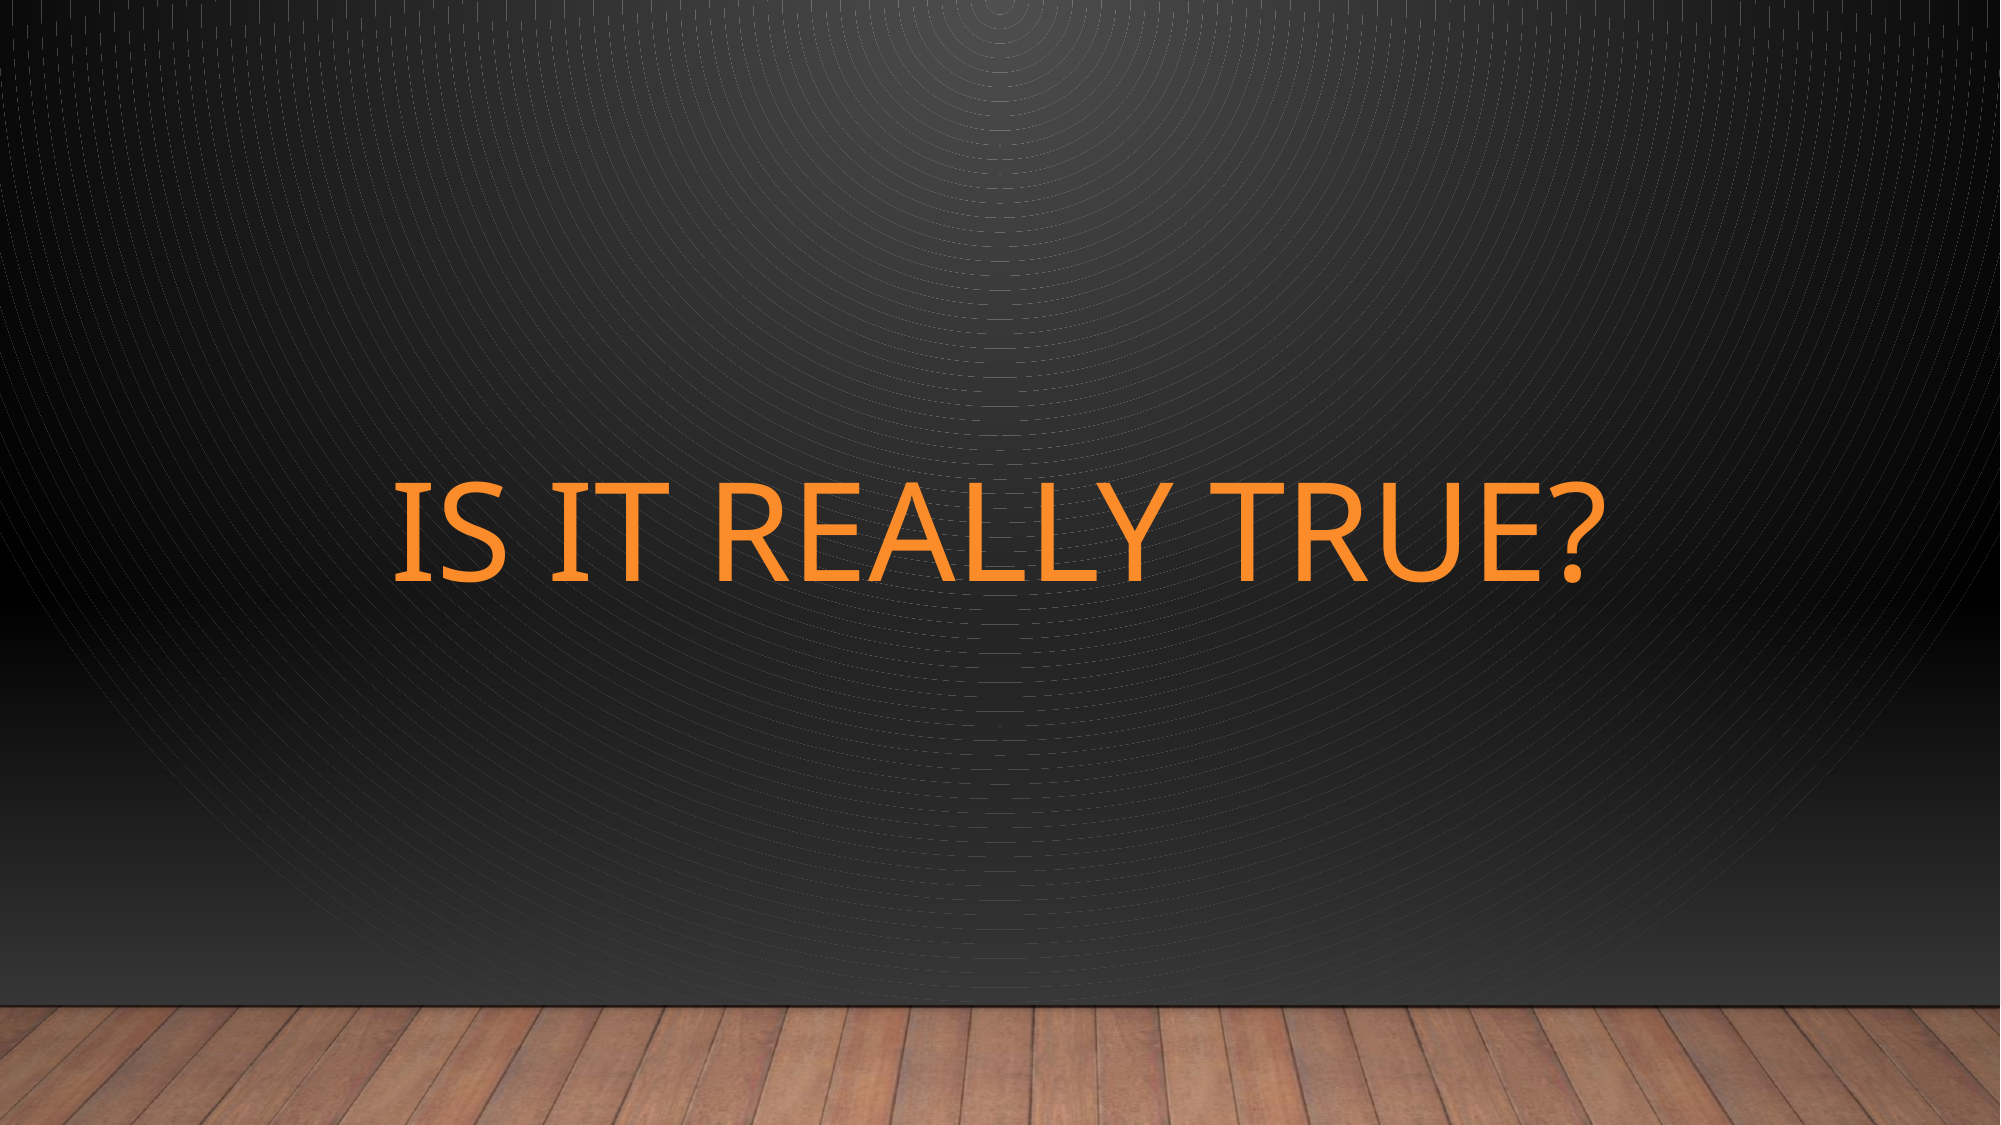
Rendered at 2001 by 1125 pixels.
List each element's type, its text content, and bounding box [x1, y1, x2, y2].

title Is it really true? [291, 131, 1708, 611]
picture [0, 1005, 2000, 1125]
